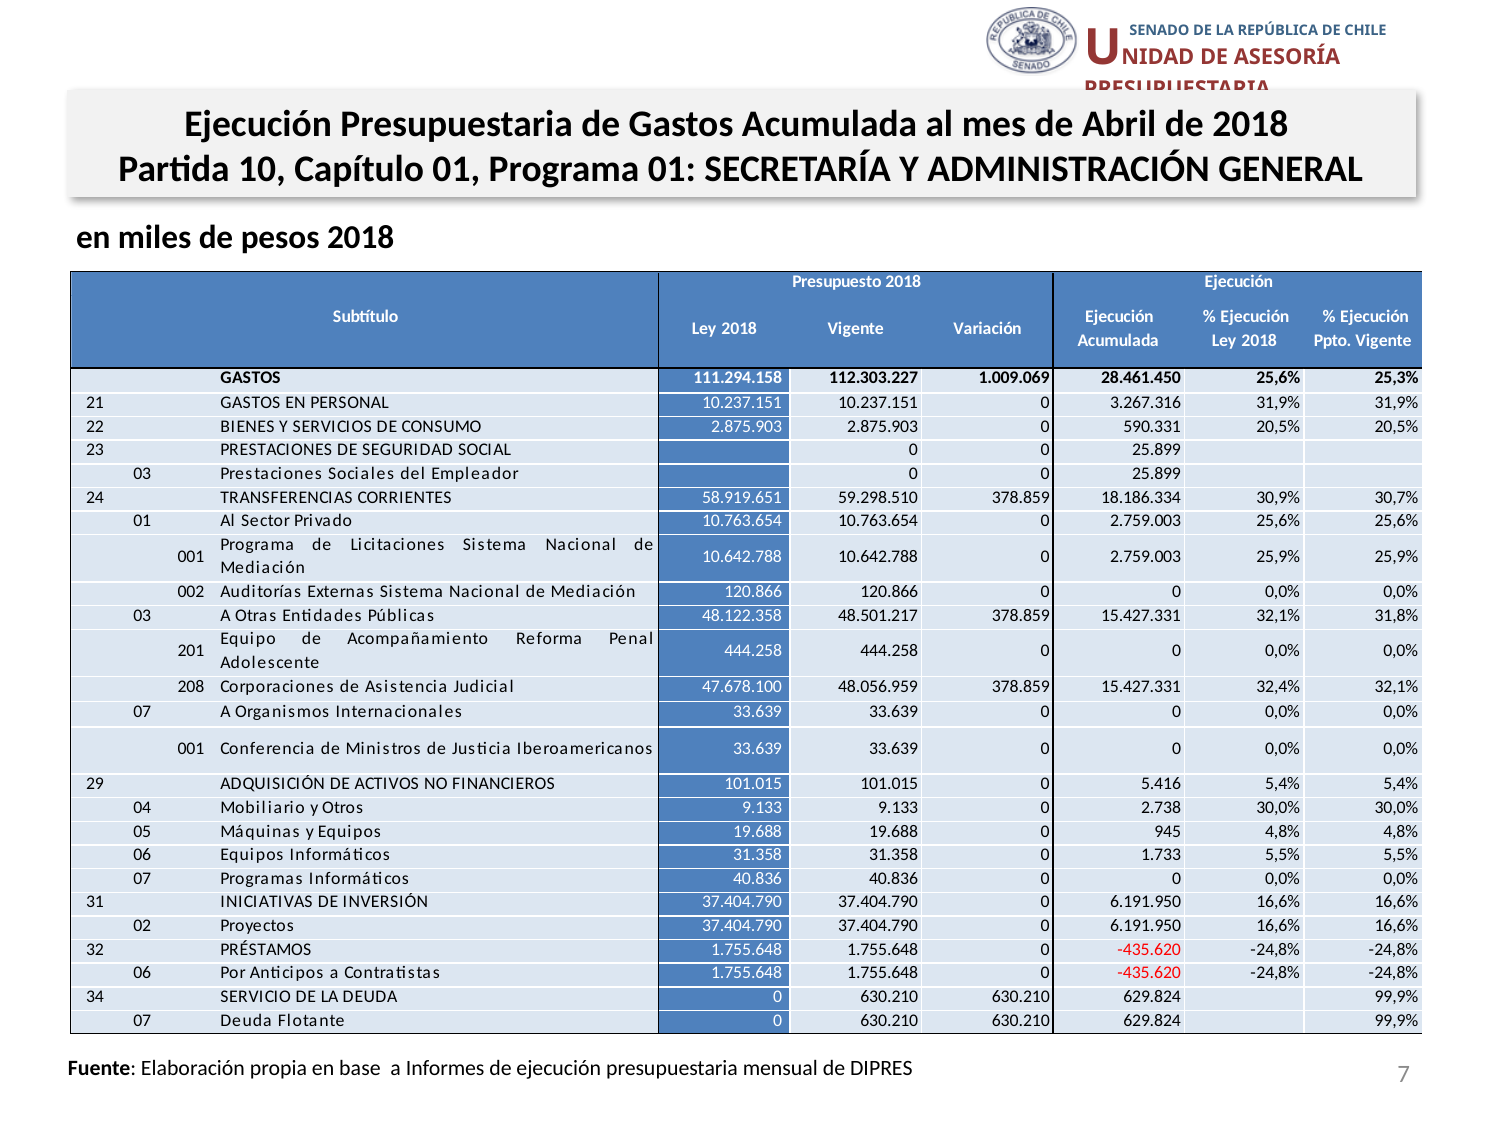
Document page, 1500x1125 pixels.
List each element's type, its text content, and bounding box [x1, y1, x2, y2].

footer Fuente: Elaboración propia en base a Informes de ejecución presupuestaria mensual de DIPRES [53, 1045, 1432, 1106]
picture [986, 7, 1079, 76]
text_box Ejecución Presupuestaria de Gastos Acumulada al mes de Abril de 2018 Partida 10, Capítulo 01, Programa 01: SECRETARÍA Y ADMINISTRACIÓN GENERAL [67, 90, 1415, 197]
slide_number 7 [1074, 1042, 1425, 1103]
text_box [69, 270, 1424, 1036]
text_box en miles de pesos 2018 [61, 208, 1412, 256]
